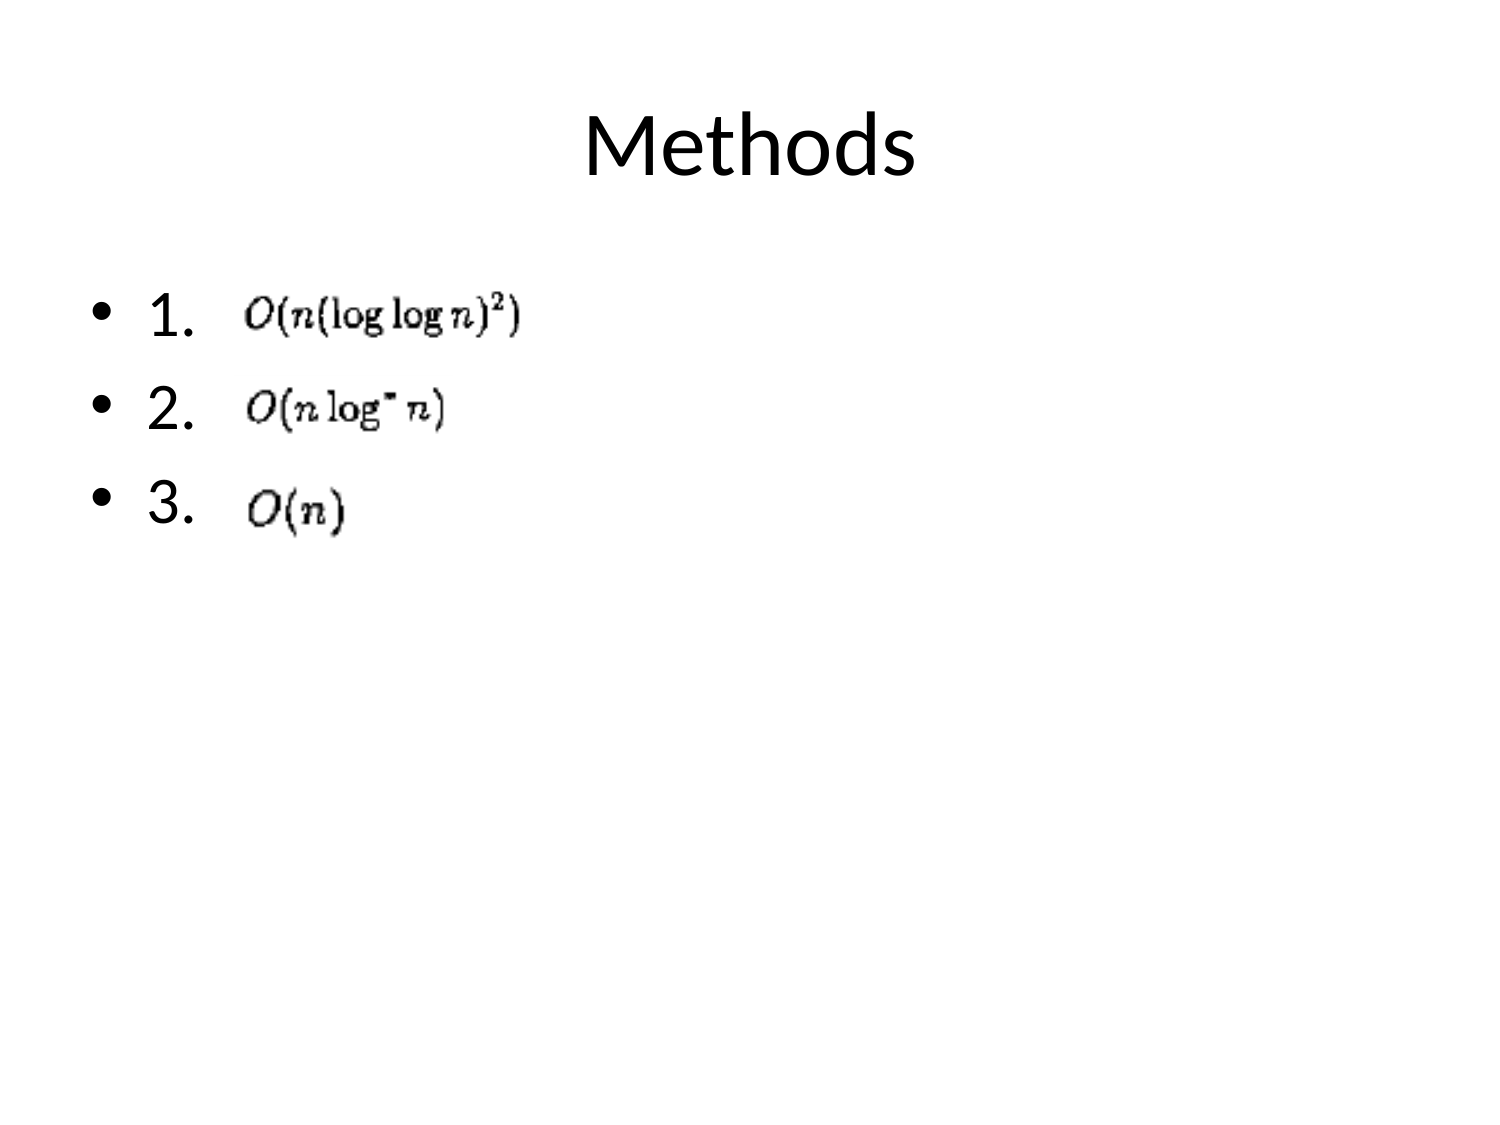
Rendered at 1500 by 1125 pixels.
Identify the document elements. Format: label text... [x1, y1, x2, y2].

list 1. 2. 3. [75, 262, 1425, 1005]
picture [234, 480, 347, 546]
picture [234, 374, 453, 446]
picture [234, 280, 533, 347]
title Methods [75, 45, 1425, 233]
